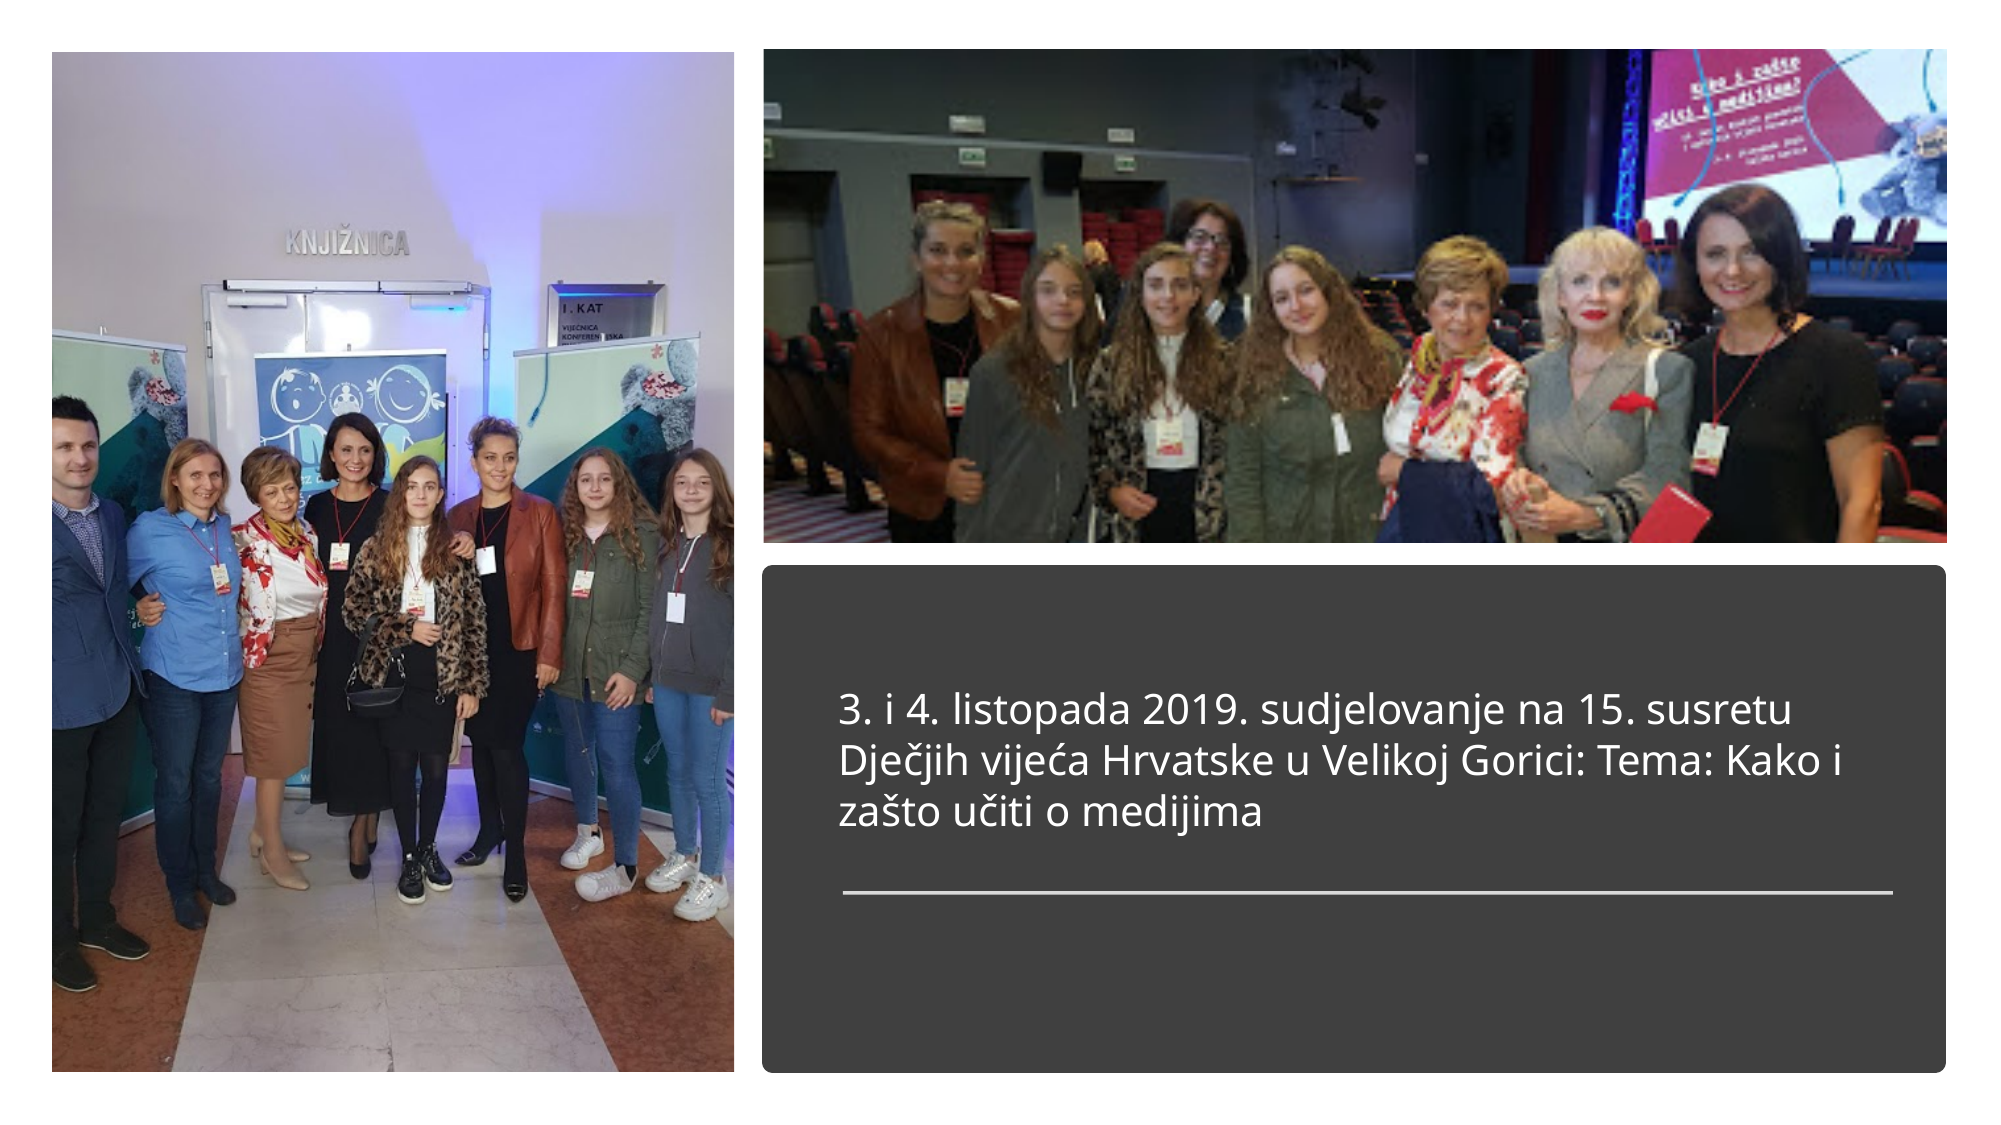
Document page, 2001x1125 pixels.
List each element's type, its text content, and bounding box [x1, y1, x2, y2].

picture [763, 48, 1948, 543]
picture [51, 52, 735, 1073]
text_box [770, 574, 1938, 1064]
text_box 3. i 4. listopada 2019. sudjelovanje na 15. susretu Dječjih vijeća Hrvatske u Velikoj Gorici: Tema: Kako i zašto učiti o medijima [823, 625, 1884, 874]
